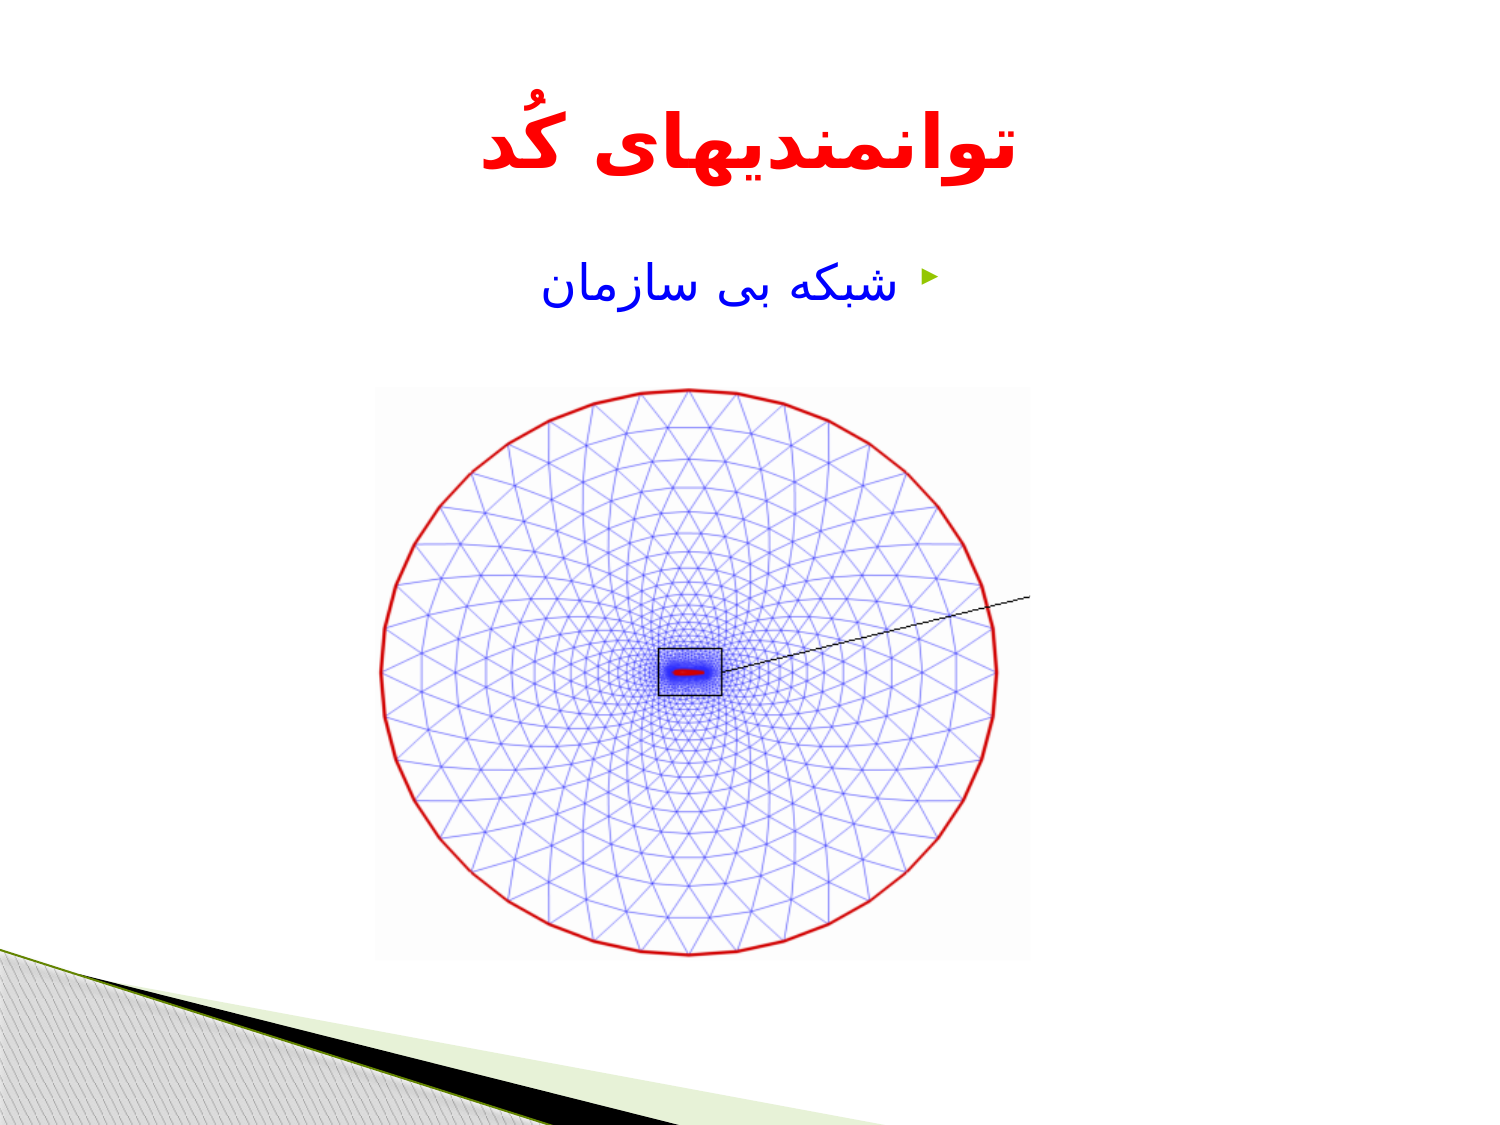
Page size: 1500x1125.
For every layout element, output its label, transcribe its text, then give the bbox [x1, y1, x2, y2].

title توانمندیهای کُد [75, 45, 1425, 233]
picture [374, 387, 1031, 963]
list شبکه بی سازمان [75, 243, 1425, 986]
